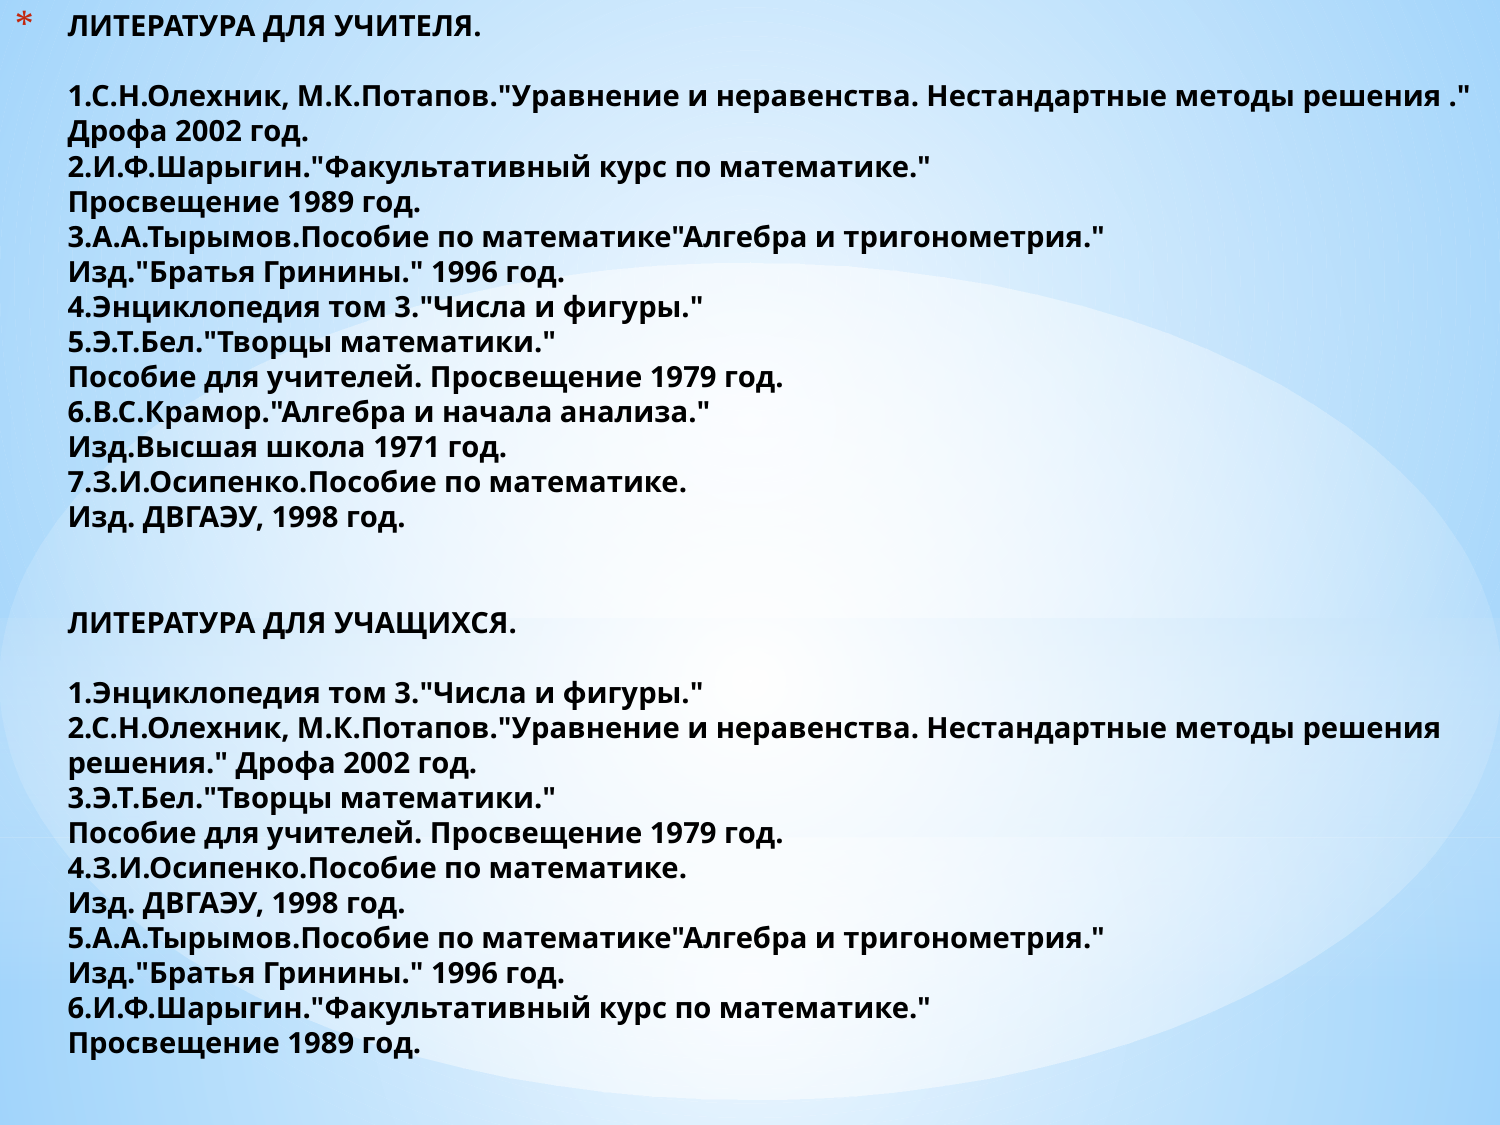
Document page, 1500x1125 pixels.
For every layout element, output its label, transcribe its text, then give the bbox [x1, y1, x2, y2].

title ЛИТЕРАТУРА ДЛЯ УЧИТЕЛЯ. 1.С.Н.Олехник, М.К.Потапов."Уравнение и неравенства. Нестандартные методы решения ." Дрофа 2002 год. 2.И.Ф.Шарыгин."Факультативный курс по математике." Просвещение 1989 год. 3.А.А.Тырымов.Пособие по математике"Алгебра и тригонометрия." Изд."Братья Гринины." 1996 год. 4.Энциклопедия том 3."Числа и фигуры." 5.Э.Т.Бел."Творцы математики." Пособие для учителей. Просвещение 1979 год. 6.В.С.Крамор."Алгебра и начала анализа." Изд.Высшая школа 1971 год. 7.З.И.Осипенко.Пособие по математике. Изд. ДВГАЭУ, 1998 год. ЛИТЕРАТУРА ДЛЯ УЧАЩИХСЯ. 1.Энциклопедия том 3."Числа и фигуры." 2.С.Н.Олехник, М.К.Потапов."Уравнение и неравенства. Нестандартные методы решения решения." Дрофа 2002 год. 3.Э.Т.Бел."Творцы математики." Пособие для учителей. Просвещение 1979 год. 4.З.И.Осипенко.Пособие по математике. Изд. ДВГАЭУ, 1998 год. 5.А.А.Тырымов.Пособие по математике"Алгебра и тригонометрия." Изд."Братья Гринины." 1996 год. 6.И.Ф.Шарыгин."Факультативный курс по математике." Просвещение 1989 год. [0, 0, 1500, 1125]
